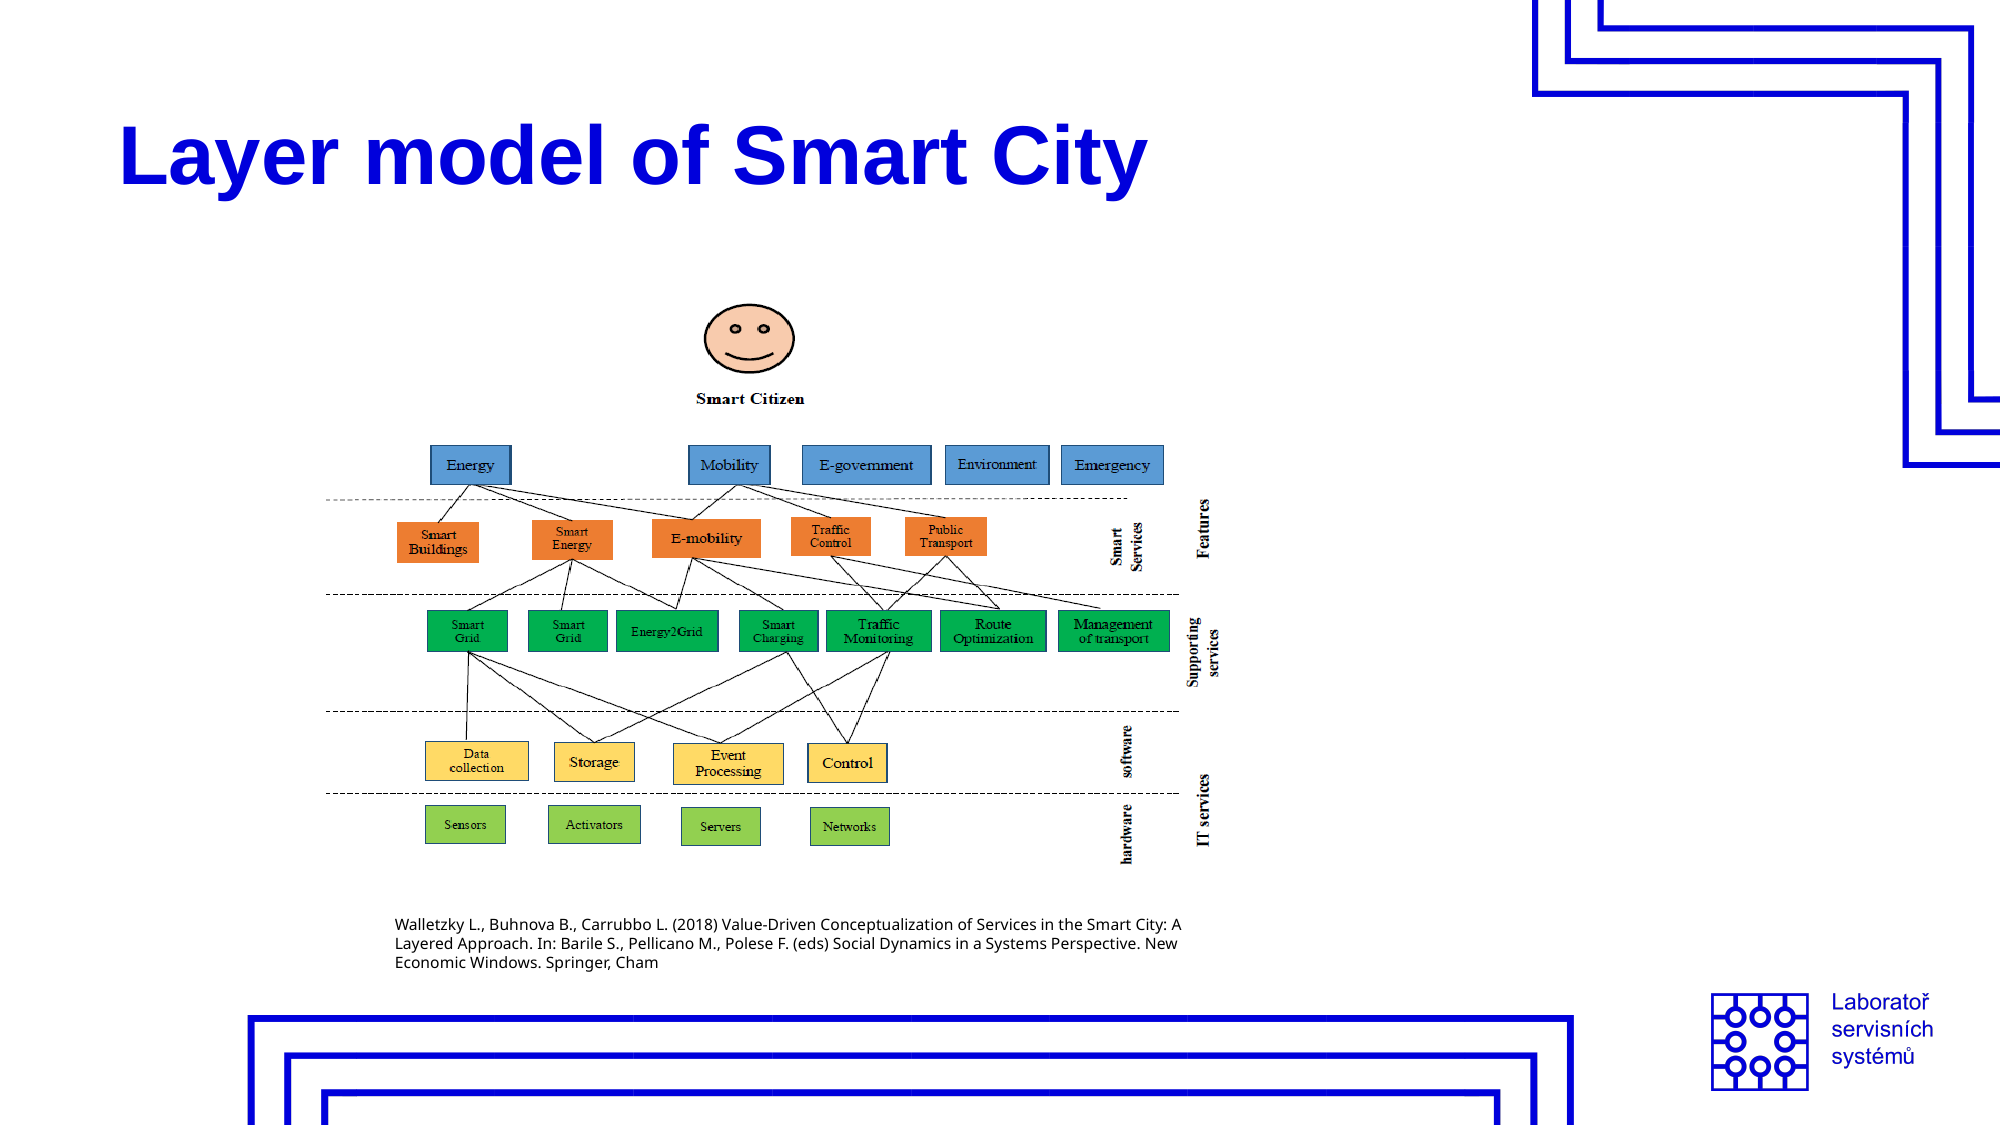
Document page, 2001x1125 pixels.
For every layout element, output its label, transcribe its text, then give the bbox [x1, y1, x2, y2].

text_box Walletzky L., Buhnova B., Carrubbo L. (2018) Value-Driven Conceptualization of Services in the Smart City: A Layered Approach. In: Barile S., Pellicano M., Polese F. (eds) Social Dynamics in a Systems Perspective. New Economic Windows. Springer, Cham [380, 907, 1252, 979]
picture [322, 285, 1246, 887]
title Layer model of Smart City [118, 118, 1883, 193]
picture [1532, 0, 2000, 468]
picture [1711, 990, 1946, 1091]
picture [245, 1015, 1576, 1125]
